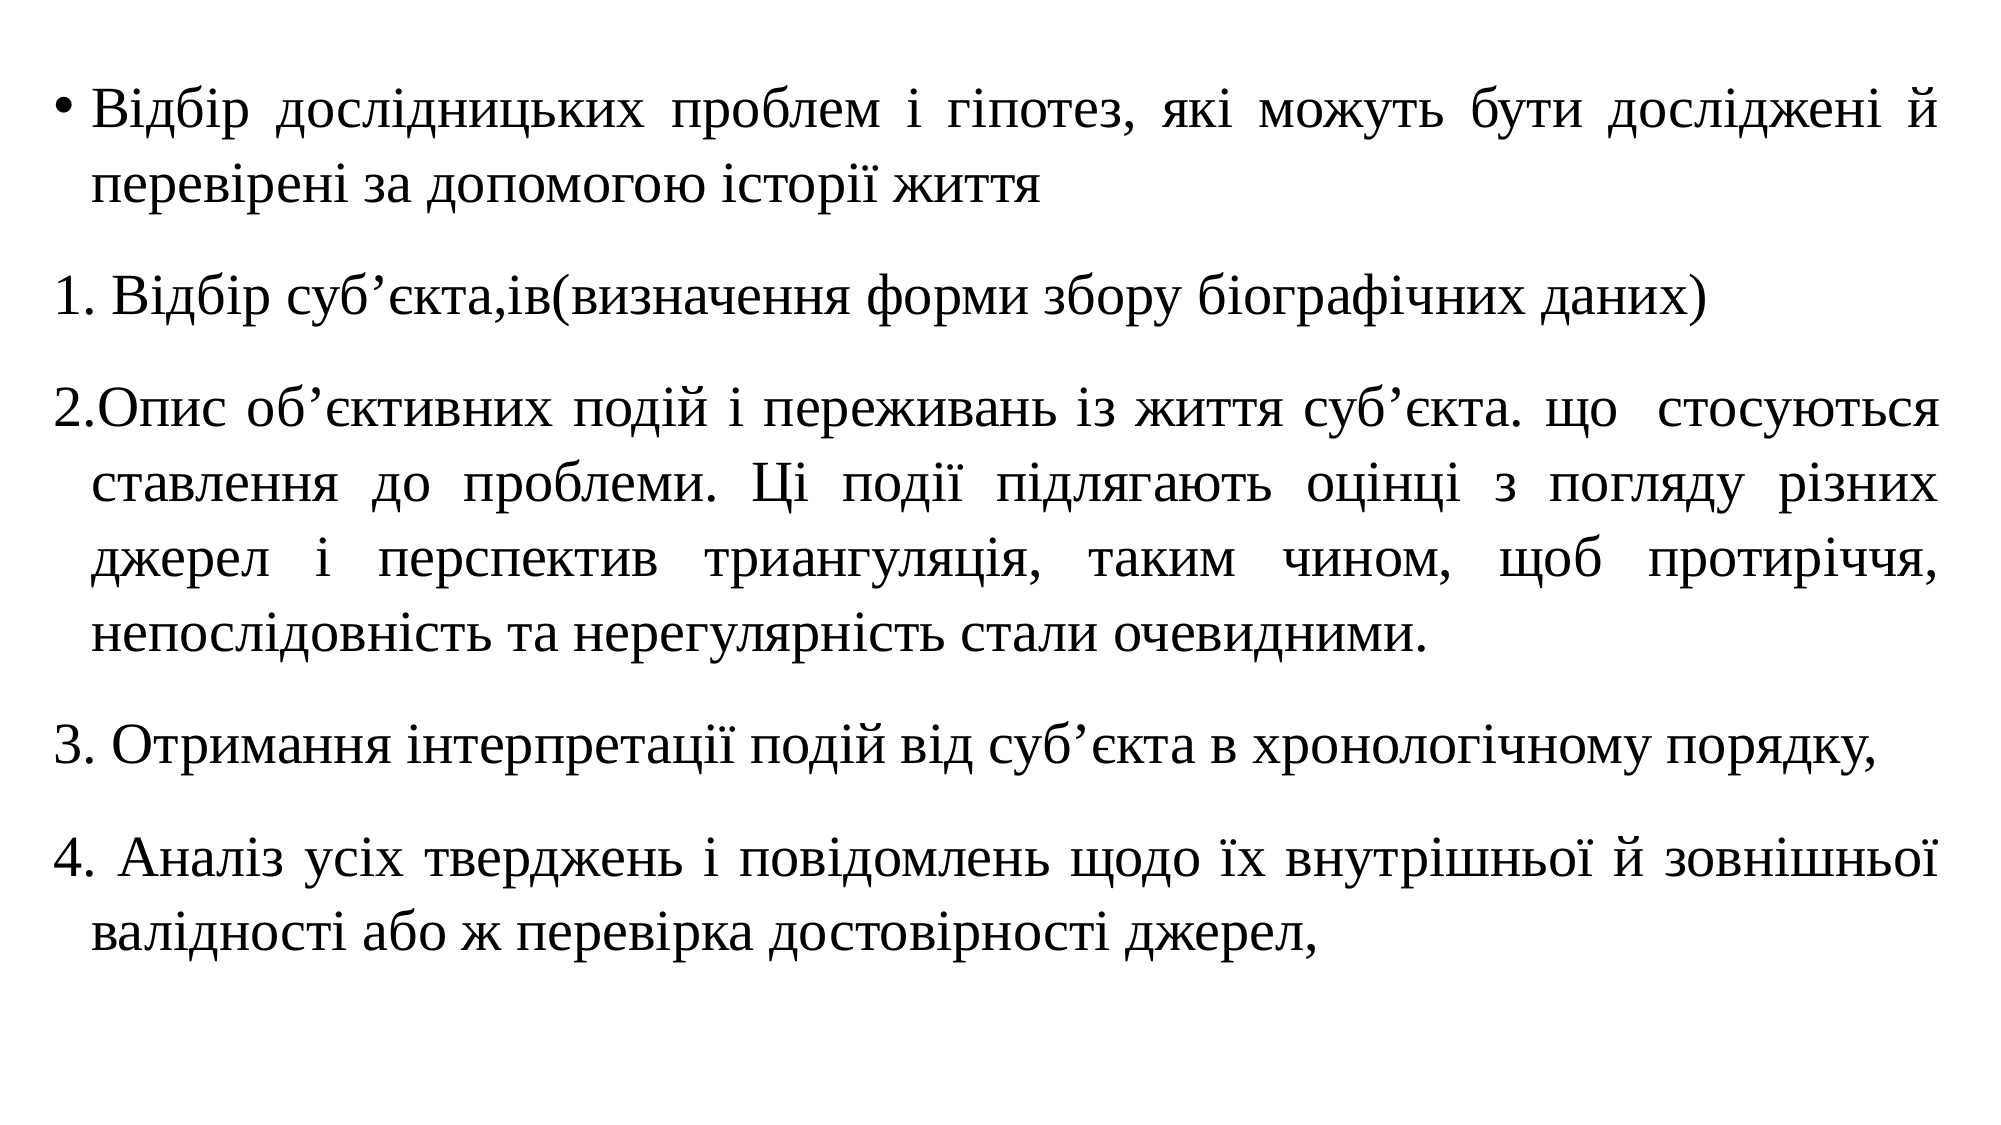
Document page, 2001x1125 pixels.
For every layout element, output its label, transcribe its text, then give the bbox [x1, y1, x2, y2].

list Відбір дослідницьких проблем і гіпотез, які можуть бути досліджені й перевірені за допомогою історії життя 1. Відбір суб’єкта­,ів(визначення форми збору біографічних даних) 2.Опис об’єктивних подій і переживань із життя суб’єкта. ­що­ ­ стосуються ставлення до проблеми. Ці події підлягають оцінці з погляду різних джерел і перспектив триангуляція, таким чином, щоб протиріччя, непослідовність та нерегулярність стали очевидними. 3. Отримання інтерпретації подій від суб’єкта в хронологічному порядку, 4. Аналіз усіх тверджень і повідомлень щодо їх внутрішньої й зовнішньої валідності або ж перевірка достовірності джерел, [38, 56, 1956, 1097]
